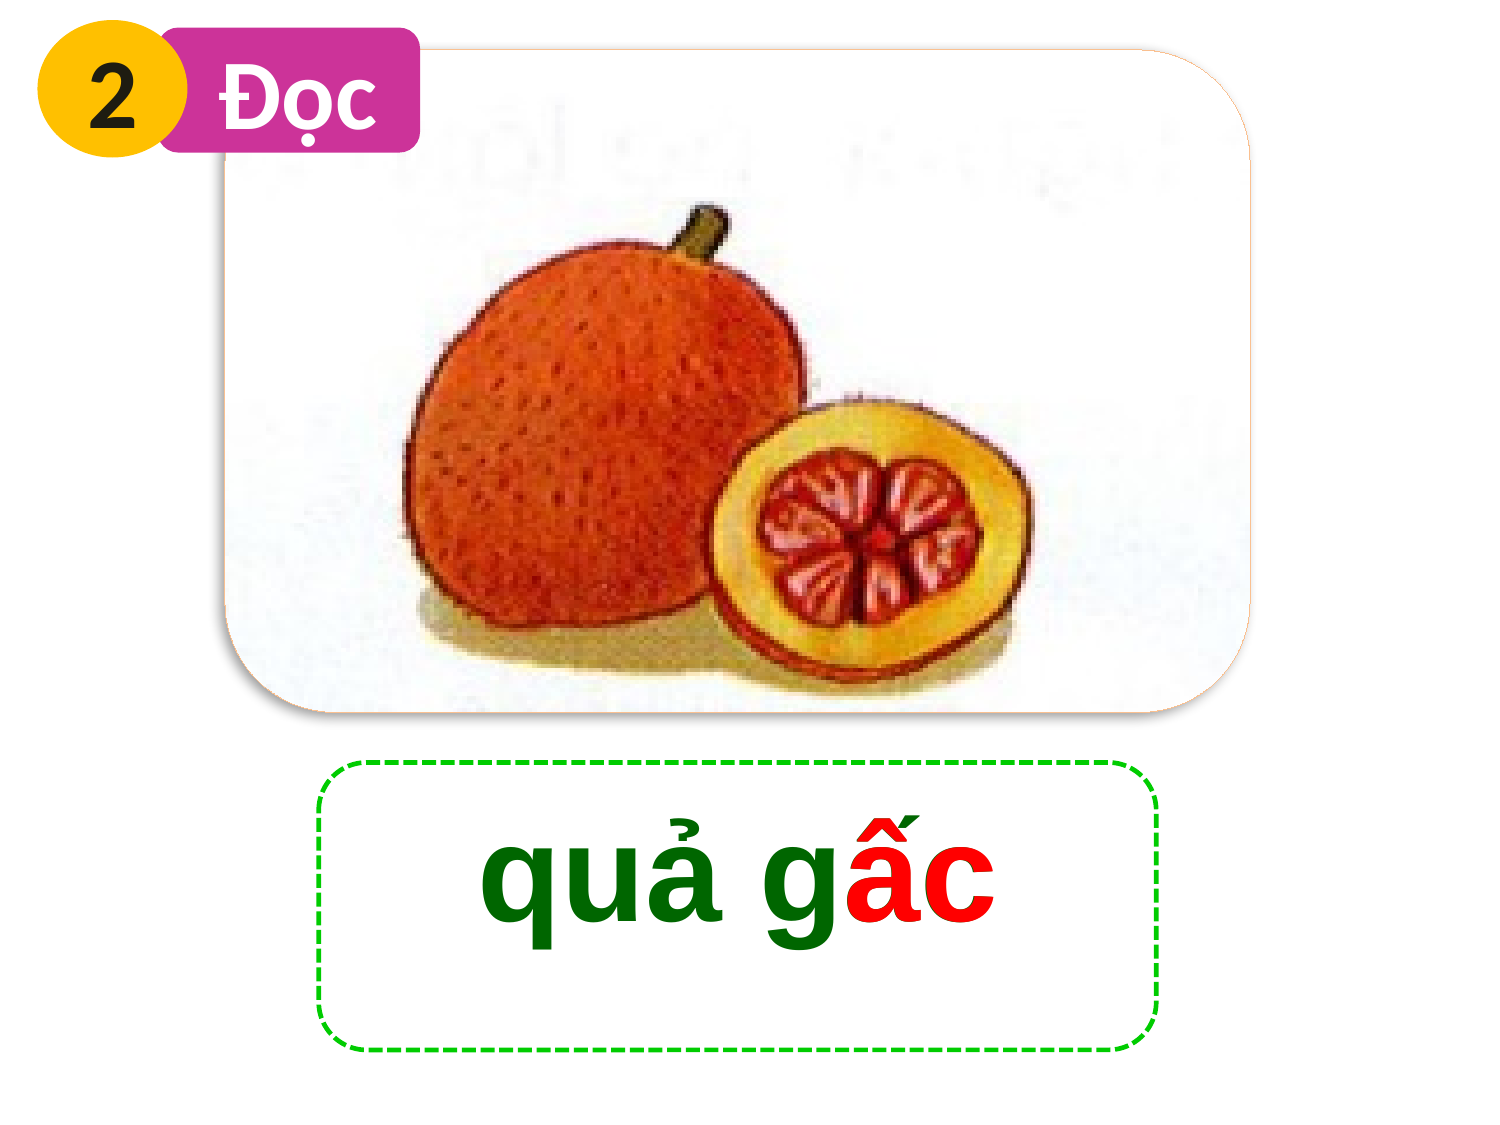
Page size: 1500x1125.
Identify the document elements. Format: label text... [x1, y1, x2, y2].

text_box quả gấc [318, 762, 1157, 1050]
picture [224, 49, 1251, 713]
text_box âc [770, 768, 1072, 932]
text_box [37, 19, 421, 158]
